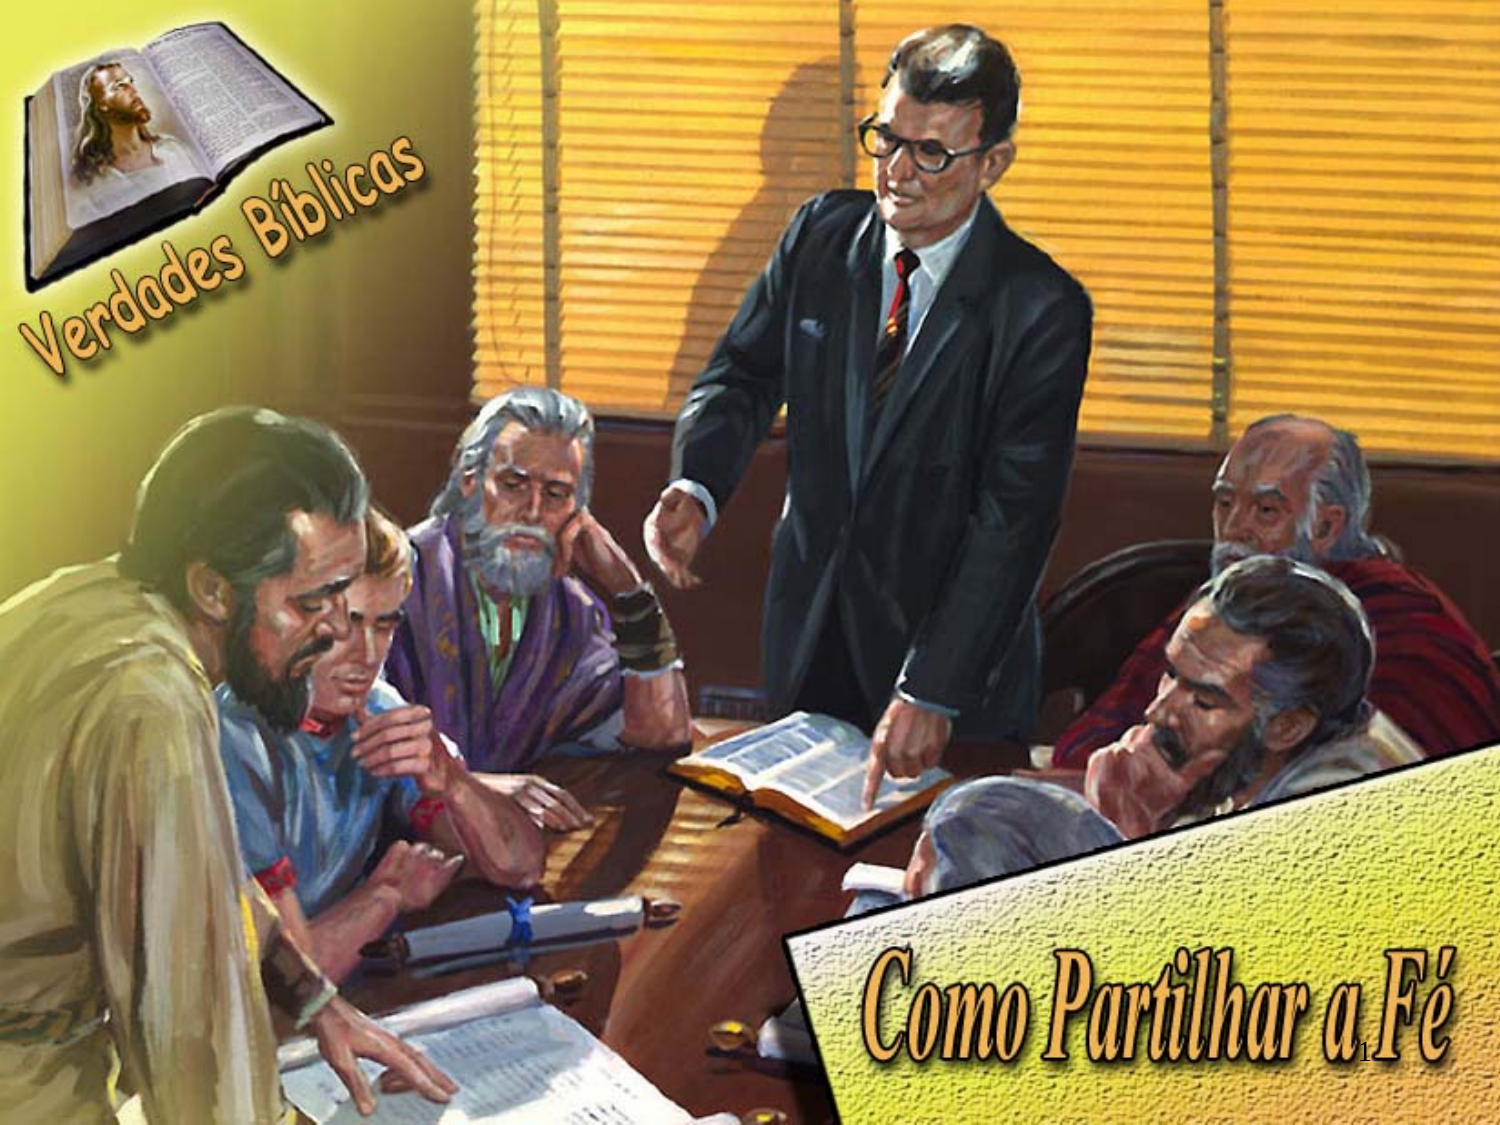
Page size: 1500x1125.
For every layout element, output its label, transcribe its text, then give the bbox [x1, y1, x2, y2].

slide_number 1 [1074, 1025, 1388, 1100]
picture [0, 0, 1500, 1125]
